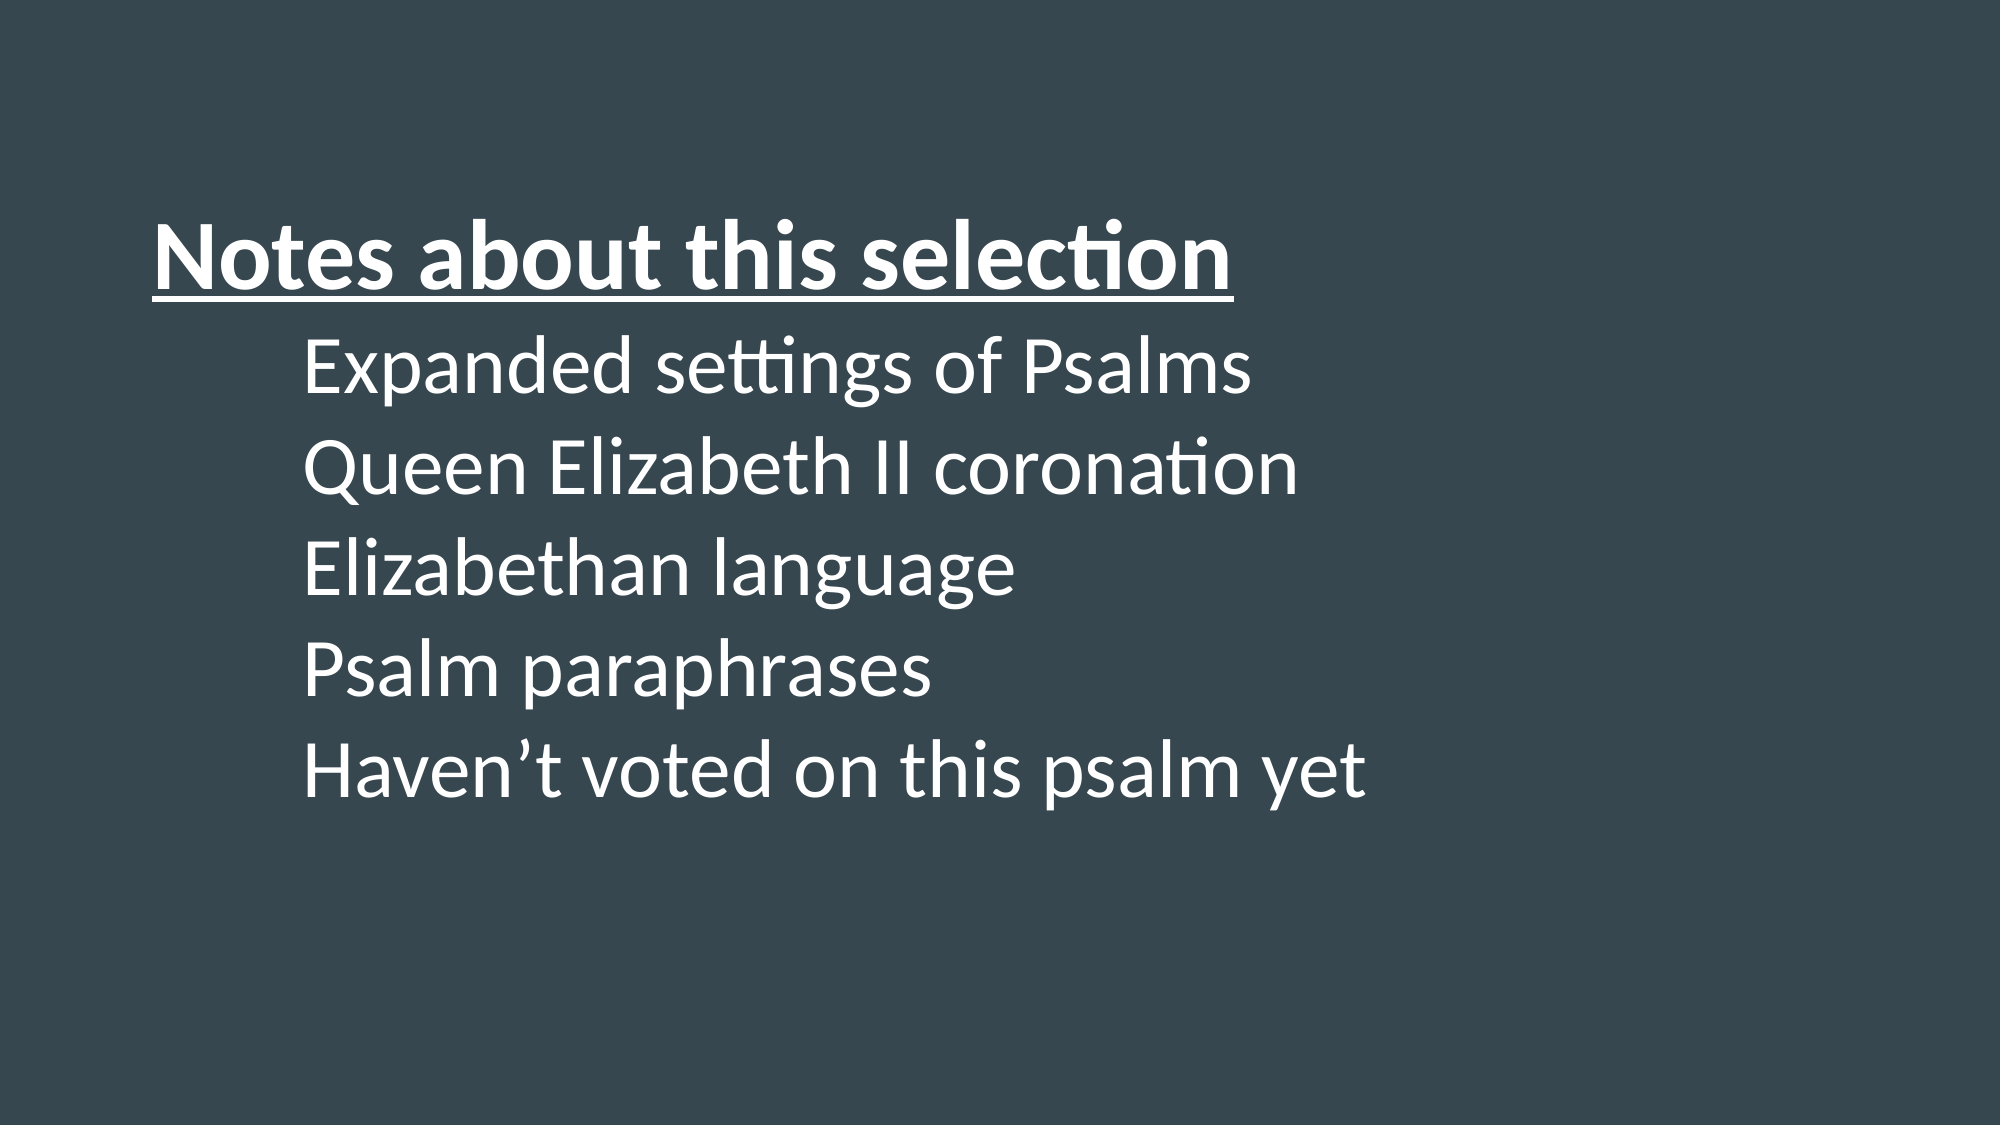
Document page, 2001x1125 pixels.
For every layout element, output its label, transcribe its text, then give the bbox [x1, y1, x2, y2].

list Notes about this selection Expanded settings of Psalms Queen Elizabeth II coronation Elizabethan language Psalm paraphrases Haven’t voted on this psalm yet [137, 205, 1863, 920]
